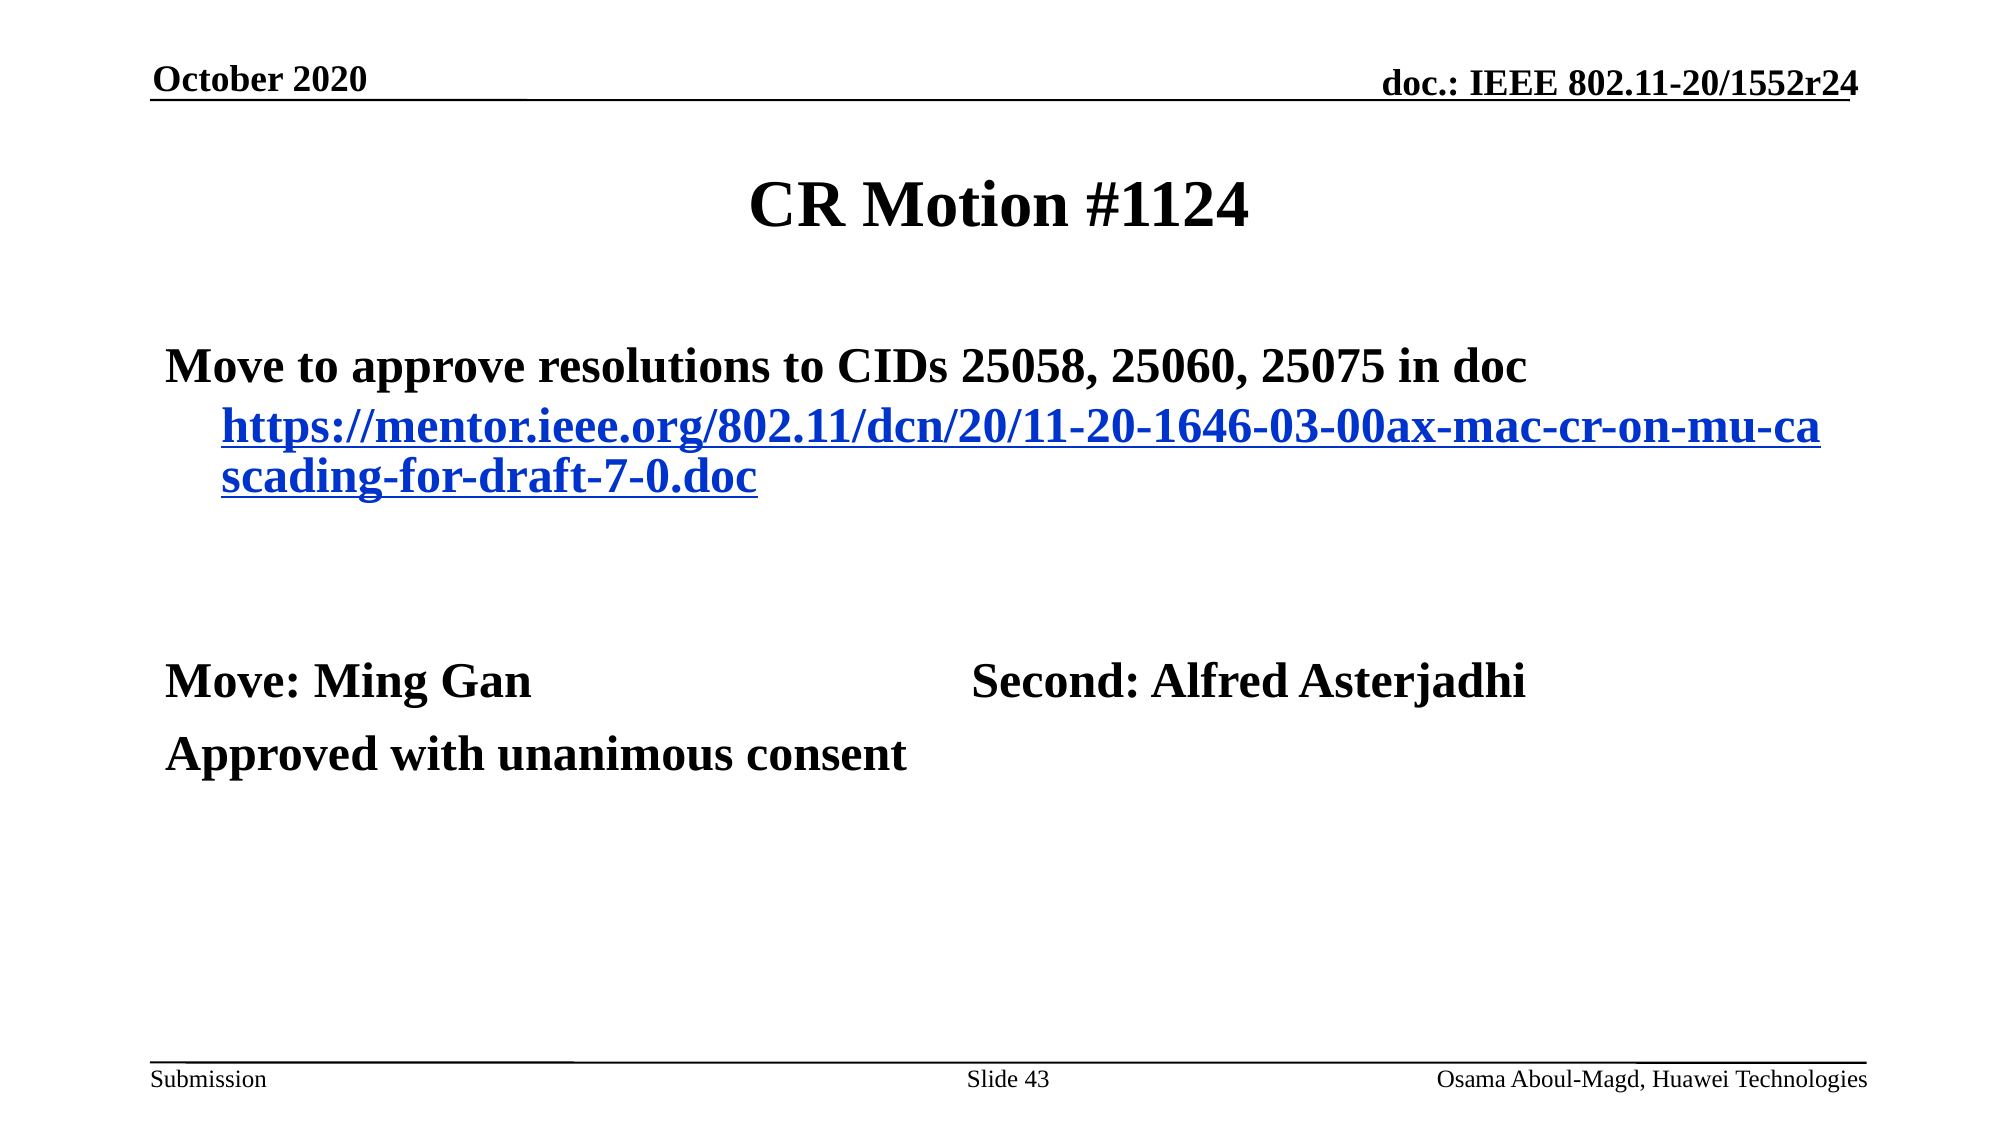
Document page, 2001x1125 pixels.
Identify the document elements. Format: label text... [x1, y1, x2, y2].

slide_number Slide 43 [950, 1061, 1067, 1123]
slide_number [152, 54, 563, 100]
footer Osama Aboul-Magd, Huawei Technologies [1171, 1061, 1869, 1093]
title CR Motion #1124 [149, 112, 1850, 288]
list Move to approve resolutions to CIDs 25058, 25060, 25075 in doc https://mentor.ieee.org/802.11/dcn/20/11-20-1646-03-00ax-mac-cr-on-mu-cascading-for-draft-7-0.doc Move: Ming Gan Second: Alfred Asterjadhi Approved with unanimous consent [149, 324, 1850, 1000]
